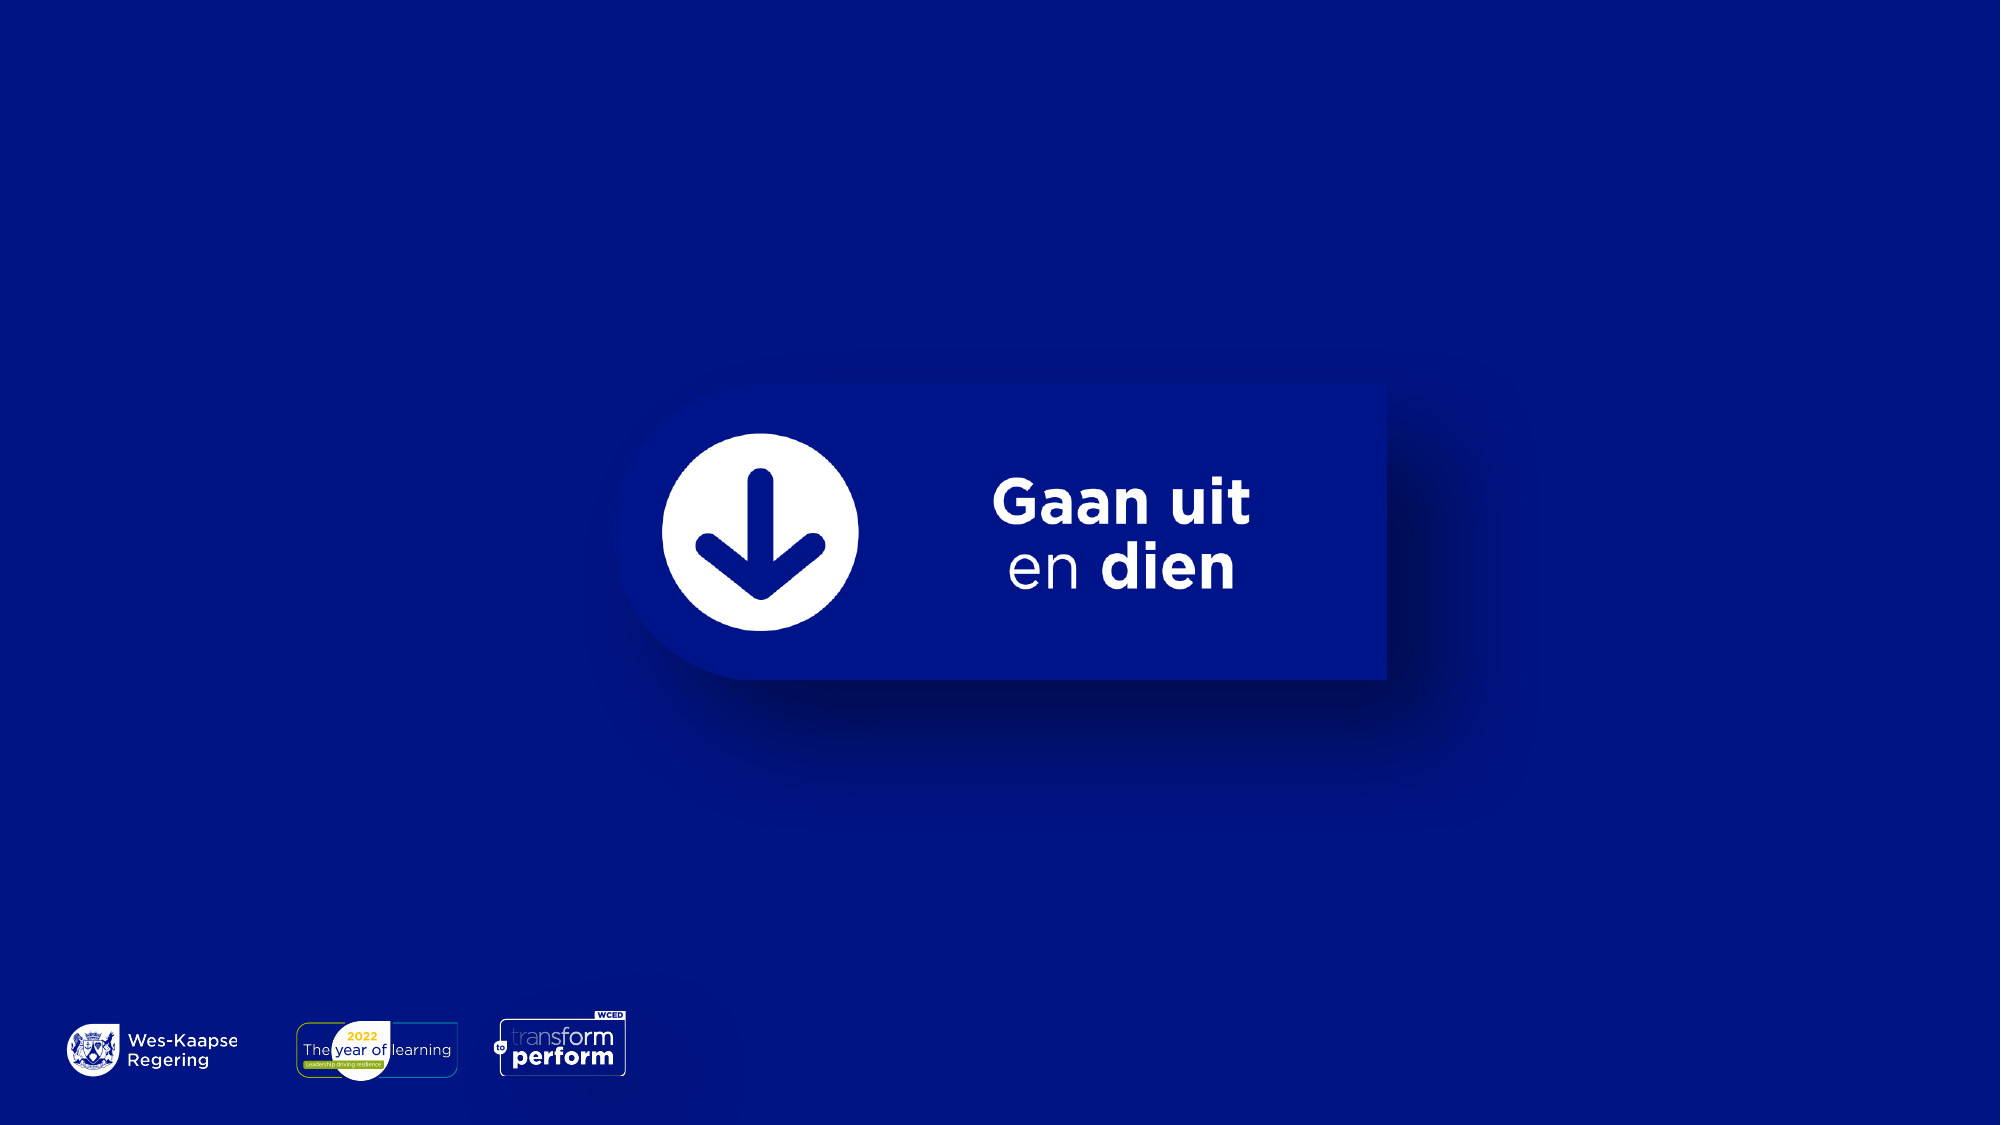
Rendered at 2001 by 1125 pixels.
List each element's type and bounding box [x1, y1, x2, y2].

picture [612, 383, 1388, 680]
